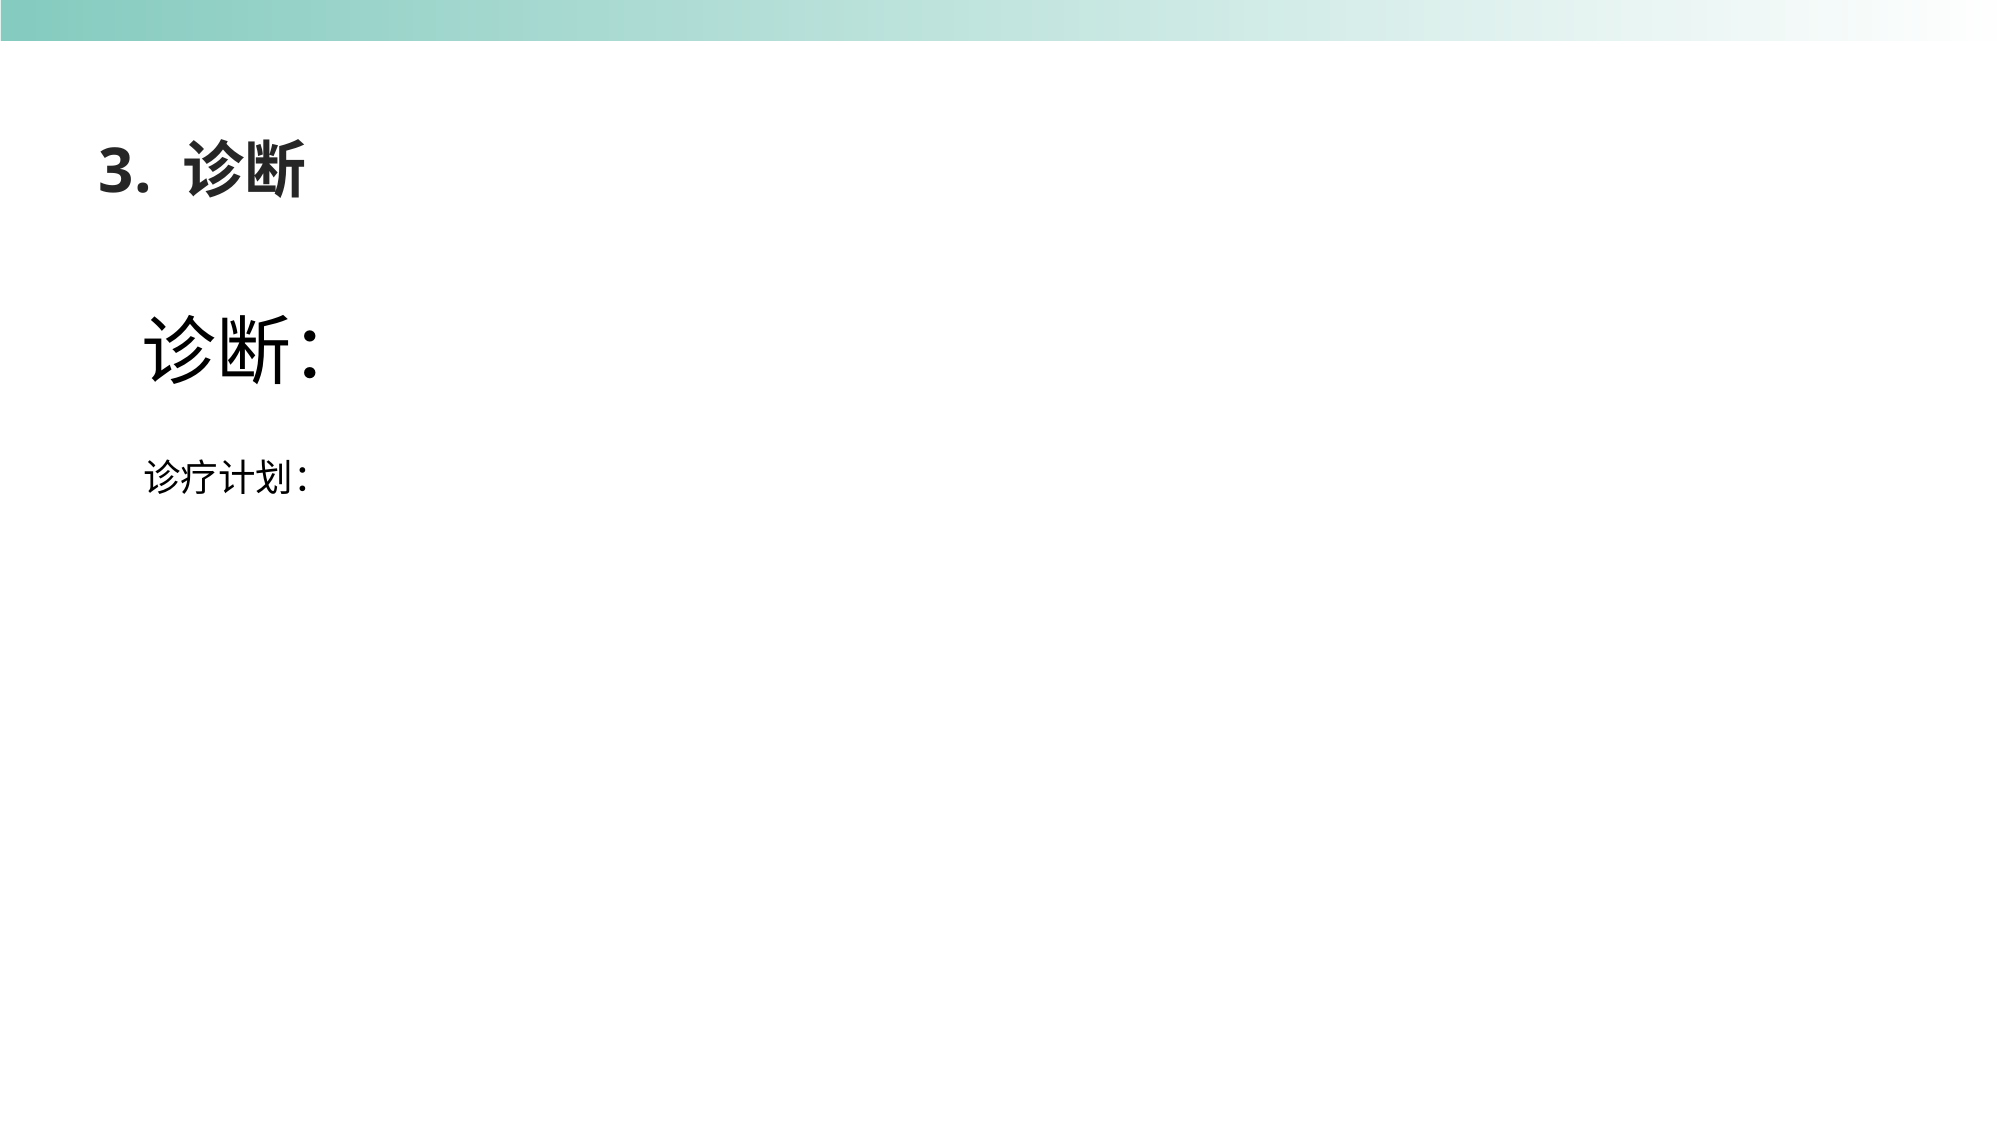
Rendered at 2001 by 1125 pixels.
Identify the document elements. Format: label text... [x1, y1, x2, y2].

text_box 3. 诊断 [99, 125, 307, 212]
text_box 诊断： [127, 296, 1380, 402]
picture [0, 0, 2000, 41]
text_box 诊疗计划： [128, 446, 1872, 552]
